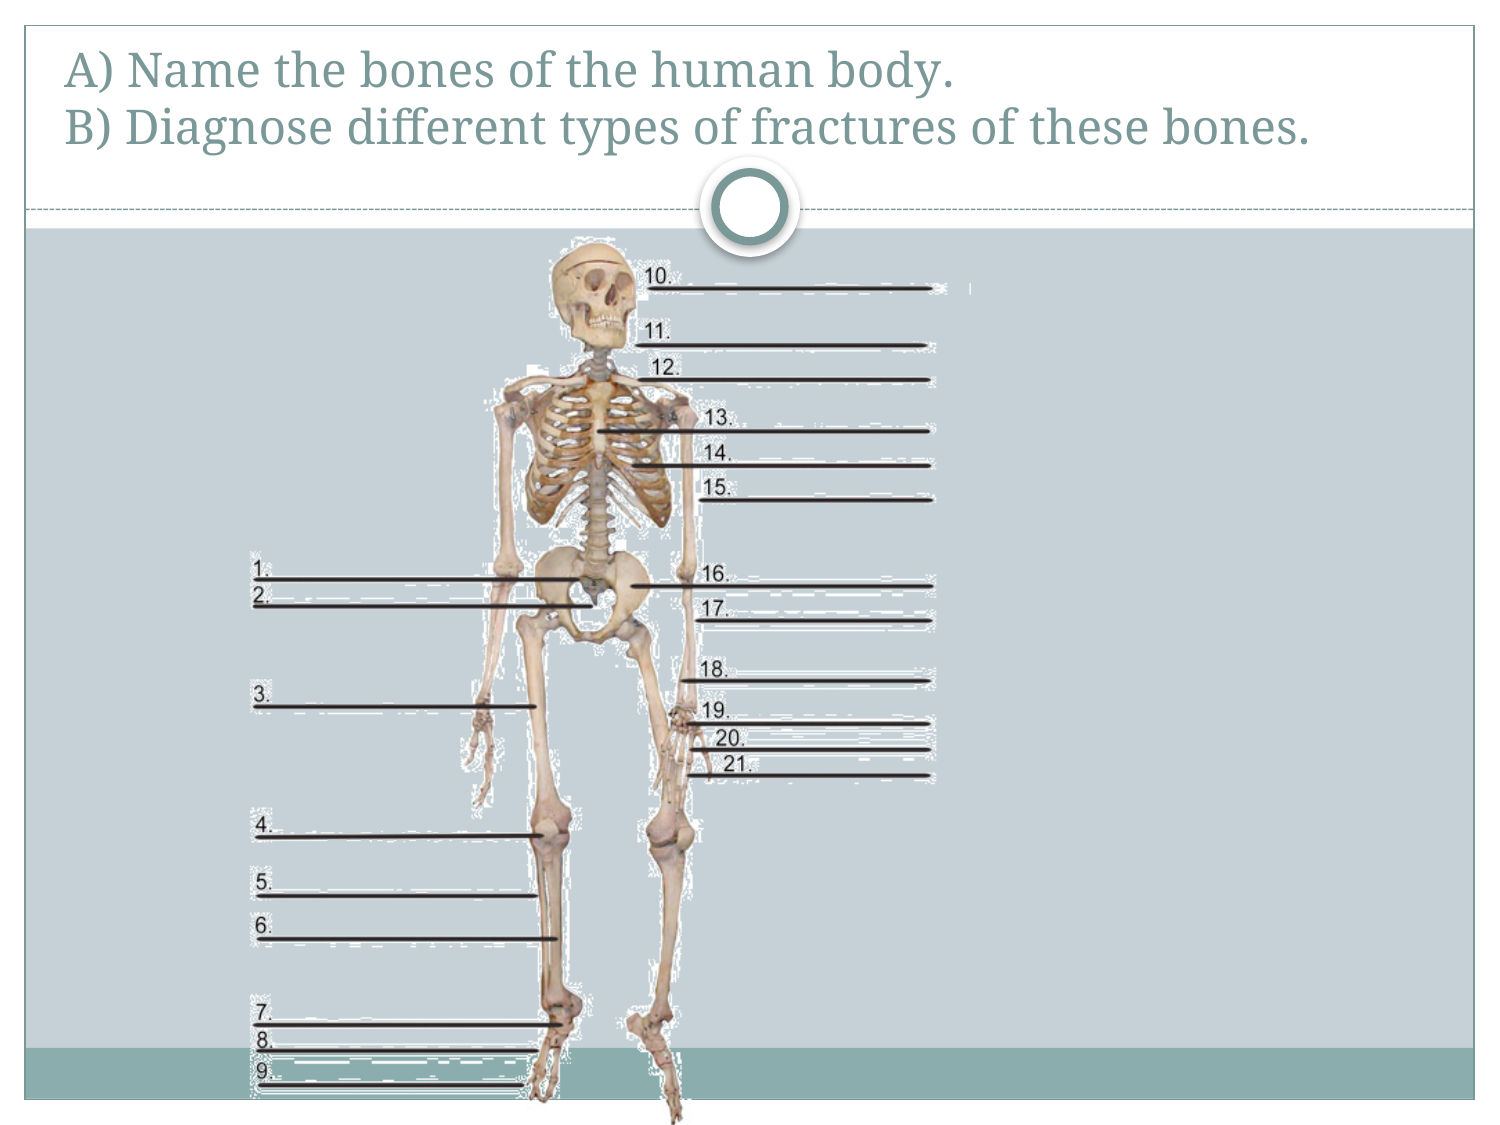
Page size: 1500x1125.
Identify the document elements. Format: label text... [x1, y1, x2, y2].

title A) Name the bones of the human body. B) Diagnose different types of fractures of these bones. [49, 37, 1500, 162]
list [0, 224, 1382, 1125]
